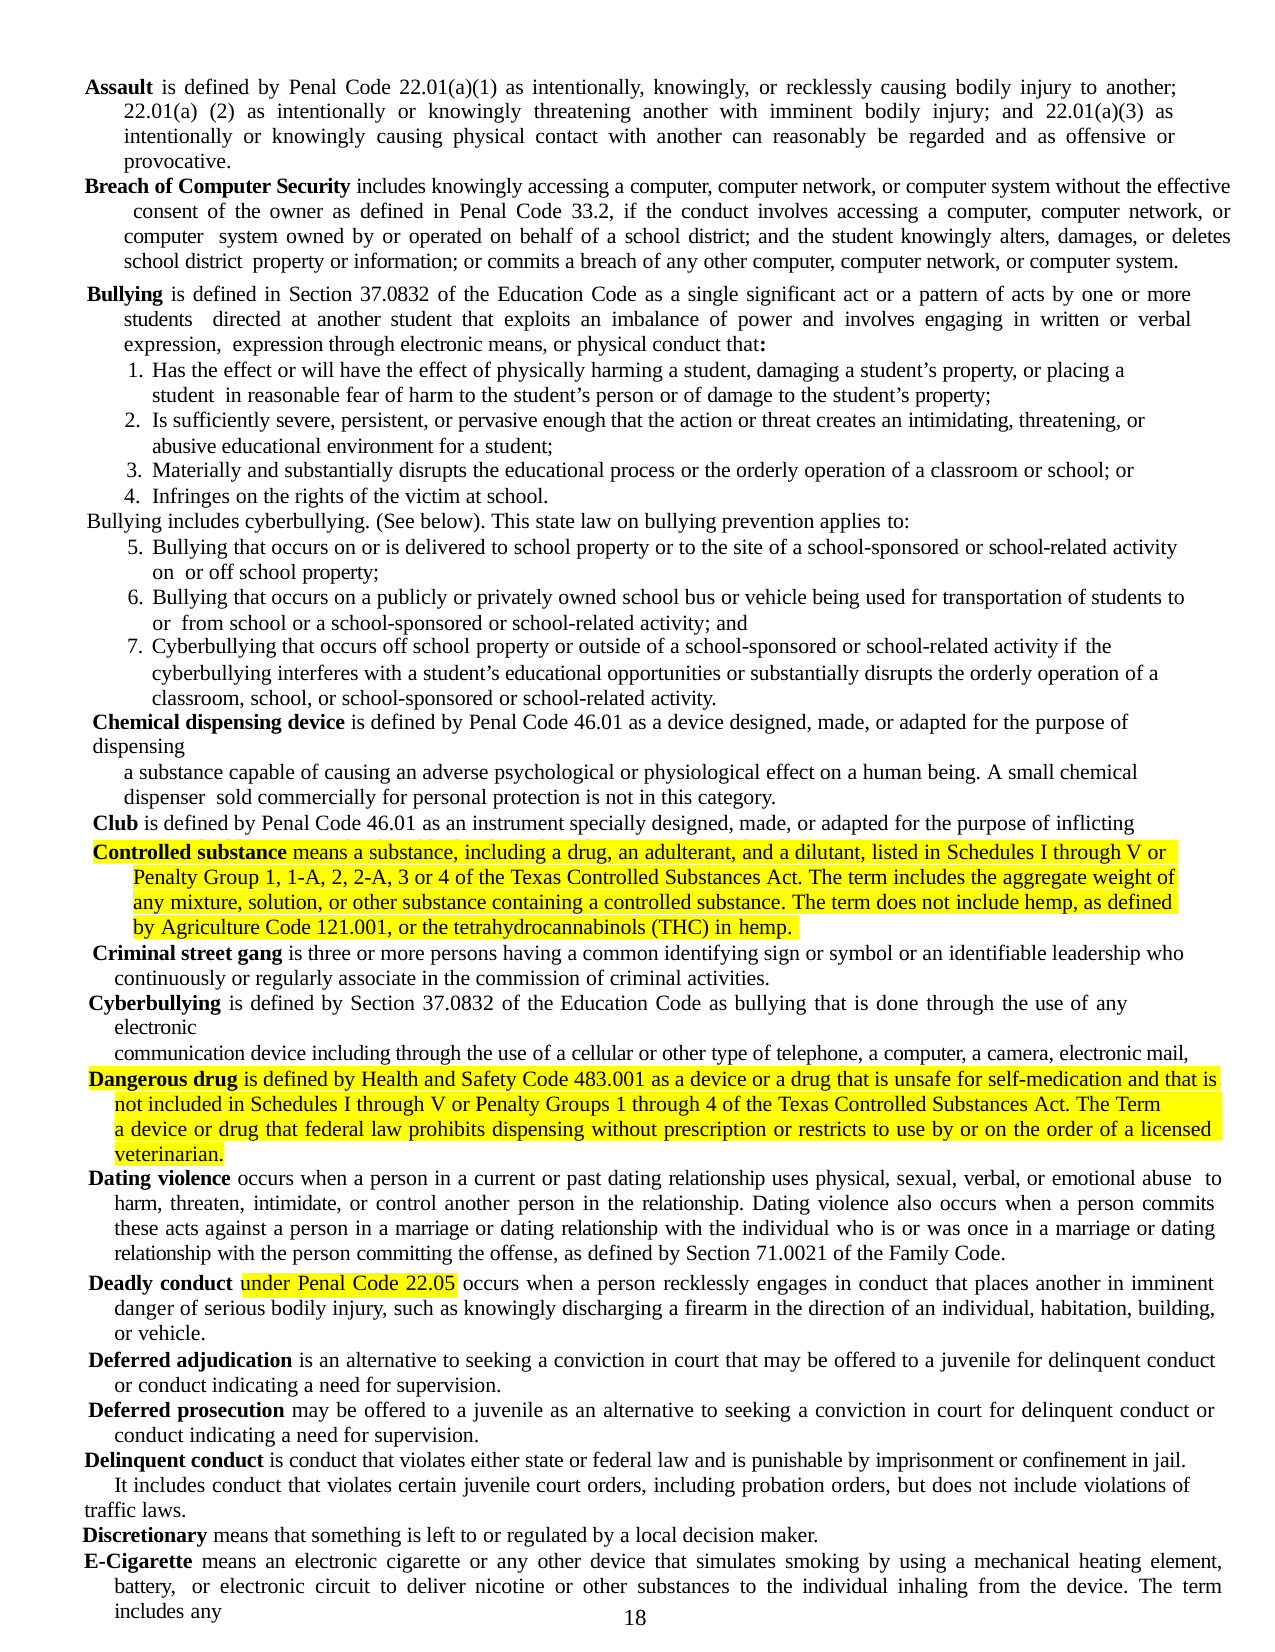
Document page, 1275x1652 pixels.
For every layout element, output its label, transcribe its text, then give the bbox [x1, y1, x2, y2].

text_box not included in Schedules I through V or Penalty Groups 1 through 4 of the Texas Controlled Substances Act. The Term includes [114, 1091, 1223, 1116]
text_box Assault is defined by Penal Code 22.01(a)(1) as intentionally, knowingly, or recklessly causing bodily injury to another; 22.01(a) (2) as intentionally or knowingly threatening another with imminent bodily injury; and 22.01(a)(3) as intentionally or knowingly causing physical contact with another can reasonably be regarded and as offensive or provocative. Breach of Computer Security includes knowingly accessing a computer, computer network, or computer system without the effective consent of the owner as defined in Penal Code 33.2, if the conduct involves accessing a computer, computer network, or computer system owned by or operated on behalf of a school district; and the student knowingly alters, damages, or deletes school district property or information; or commits a breach of any other computer, computer network, or computer system. Bullying is defined in Section 37.0832 of the Education Code as a single significant act or a pattern of acts by one or more students directed at another student that exploits an imbalance of power and involves engaging in written or verbal expression, expression through electronic means, or physical conduct that: Has the effect or will have the effect of physically harming a student, damaging a student’s property, or placing a student in reasonable fear of harm to the student’s person or of damage to the student’s property; Is sufficiently severe, persistent, or pervasive enough that the action or threat creates an intimidating, threatening, or abusive educational environment for a student; Materially and substantially disrupts the educational process or the orderly operation of a classroom or school; or Infringes on the rights of the victim at school. Bullying includes cyberbullying. (See below). This state law on bullying prevention applies to: Bullying that occurs on or is delivered to school property or to the site of a school-sponsored or school-related activity on or off school property; Bullying that occurs on a publicly or privately owned school bus or vehicle being used for transportation of students to or from school or a school-sponsored or school-related activity; and Cyberbullying that occurs off school property or outside of a school-sponsored or school-related activity if the cyberbullying interferes with a student’s educational opportunities or substantially disrupts the orderly operation of a classroom, school, or school-sponsored or school-related activity. Chemical dispensing device is defined by Penal Code 46.01 as a device designed, made, or adapted for the purpose of dispensing a substance capable of causing an adverse psychological or physiological effect on a human being. A small chemical dispenser sold commercially for personal protection is not in this category. Club is defined by Penal Code 46.01 as an instrument specially designed, made, or adapted for the purpose of inflicting serious bodily injury or death. A blackjack, nightstick, mace, and tomahawk are in the same category. [82, 70, 1232, 860]
text_box any mixture, solution, or other substance containing a controlled substance. The term does not include hemp, as defined [133, 889, 1179, 914]
text_box veterinarian. [114, 1141, 225, 1162]
text_box a device or drug that federal law prohibits dispensing without prescription or restricts to use by or on the order of a licensed [114, 1116, 1223, 1141]
text_box by Agriculture Code 121.001, or the tetrahydrocannabinols (THC) in hemp. [133, 915, 799, 935]
text_box Dating violence occurs when a person in a current or past dating relationship uses physical, sexual, verbal, or emotional abuse to harm, threaten, intimidate, or control another person in the relationship. Dating violence also occurs when a person commits these acts against a person in a marriage or dating relationship with the individual who is or was once in a marriage or dating relationship with the person committing the offense, as defined by Section 71.0021 of the Family Code. Deadly conduct under Penal Code 22.05 occurs when a person recklessly engages in conduct that places another in imminent danger of serious bodily injury, such as knowingly discharging a firearm in the direction of an individual, habitation, building, or vehicle. Deferred adjudication is an alternative to seeking a conviction in court that may be offered to a juvenile for delinquent conduct or conduct indicating a need for supervision. Deferred prosecution may be offered to a juvenile as an alternative to seeking a conviction in court for delinquent conduct or conduct indicating a need for supervision. Delinquent conduct is conduct that violates either state or federal law and is punishable by imprisonment or confinement in jail. It includes conduct that violates certain juvenile court orders, including probation orders, but does not include violations of traffic laws. Discretionary means that something is left to or regulated by a local decision maker. E-Cigarette means an electronic cigarette or any other device that simulates smoking by using a mechanical heating element, battery, or electronic circuit to deliver nicotine or other substances to the individual inhaling from the device. The term includes any [82, 1162, 1224, 1624]
text_box Penalty Group 1, 1-A, 2, 2-A, 3 or 4 of the Texas Controlled Substances Act. The term includes the aggregate weight of [133, 864, 1179, 889]
text_box Controlled substance means a substance, including a drug, an adulterant, and a dilutant, listed in Schedules I through V or [92, 839, 1179, 864]
slide_number 18 [619, 1602, 651, 1652]
text_box Dangerous drug is defined by Health and Safety Code 483.001 as a device or a drug that is unsafe for self-medication and that is [88, 1066, 1221, 1091]
text_box Criminal street gang is three or more persons having a common identifying sign or symbol or an identifiable leadership who continuously or regularly associate in the commission of criminal activities. Cyberbullying is defined by Section 37.0832 of the Education Code as bullying that is done through the use of any electronic communication device including through the use of a cellular or other type of telephone, a computer, a camera, electronic mail, instant messaging, text messaging, a social media application, an Internet website, or any other Internet-based communication tool. [86, 935, 1226, 1090]
